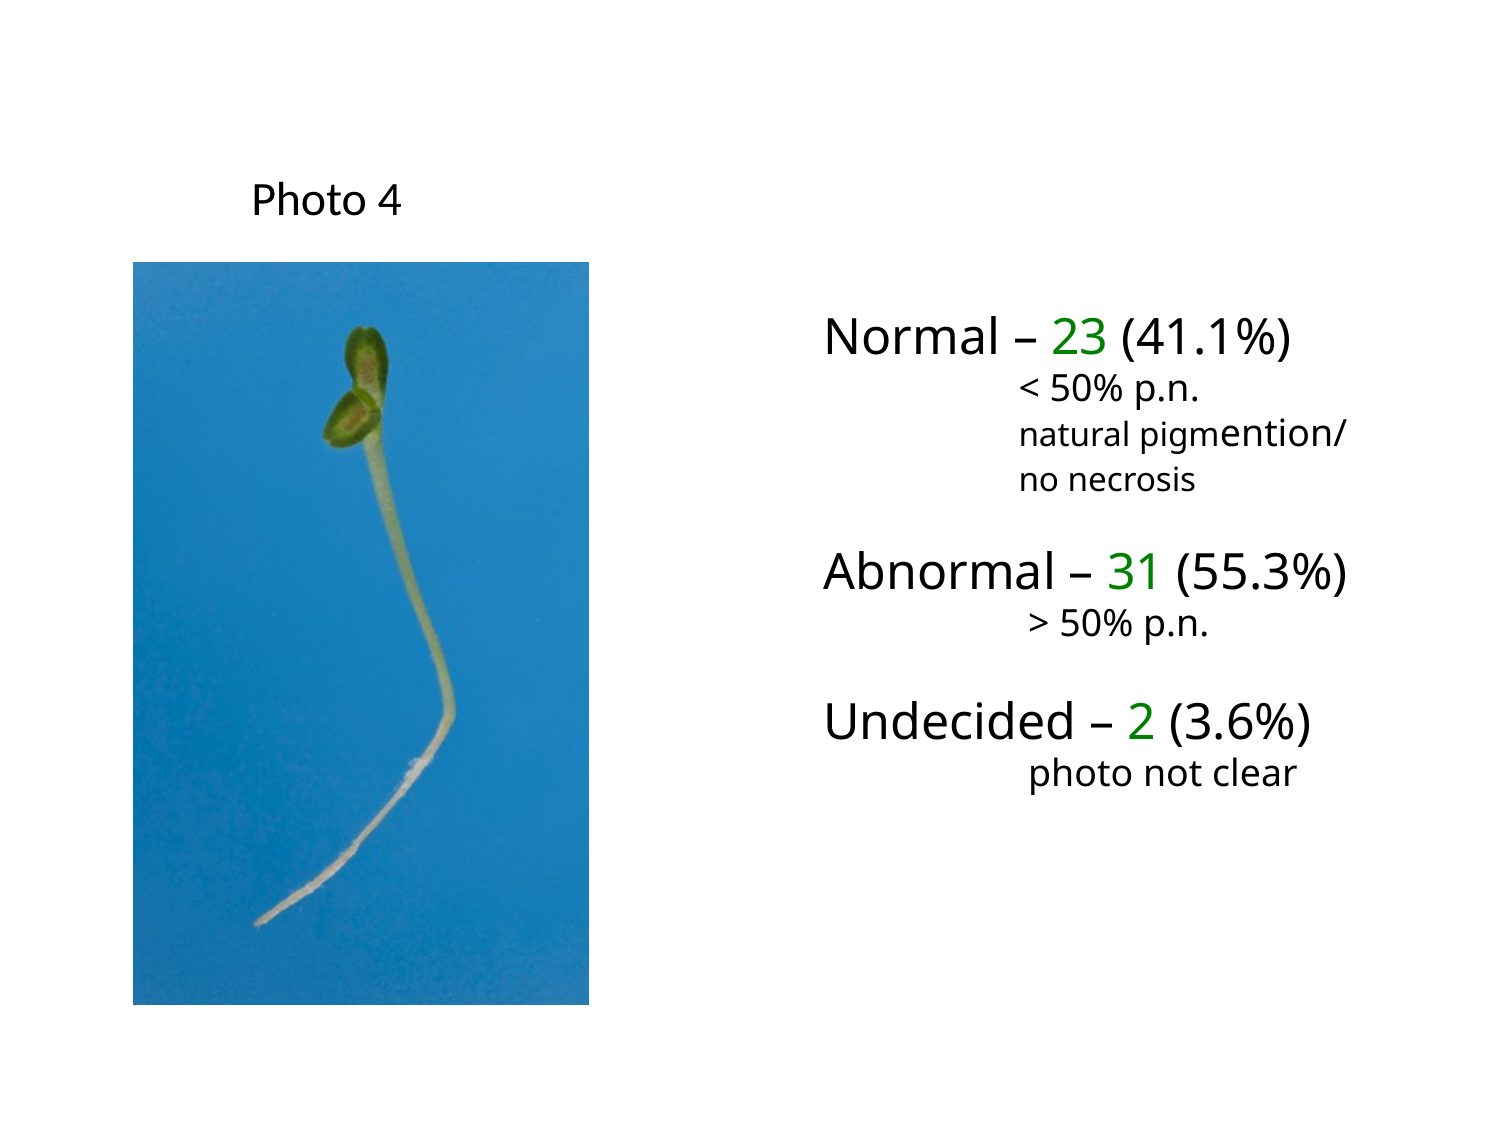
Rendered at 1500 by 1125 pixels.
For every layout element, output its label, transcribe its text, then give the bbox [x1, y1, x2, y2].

title Photo 4 [75, 45, 1425, 233]
text_box Normal – 23 (41.1%) < 50% p.n. natural pigmention/ no necrosis Abnormal – 31 (55.3%) > 50% p.n. Undecided – 2 (3.6%) photo not clear [808, 296, 1462, 847]
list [130, 262, 591, 1006]
